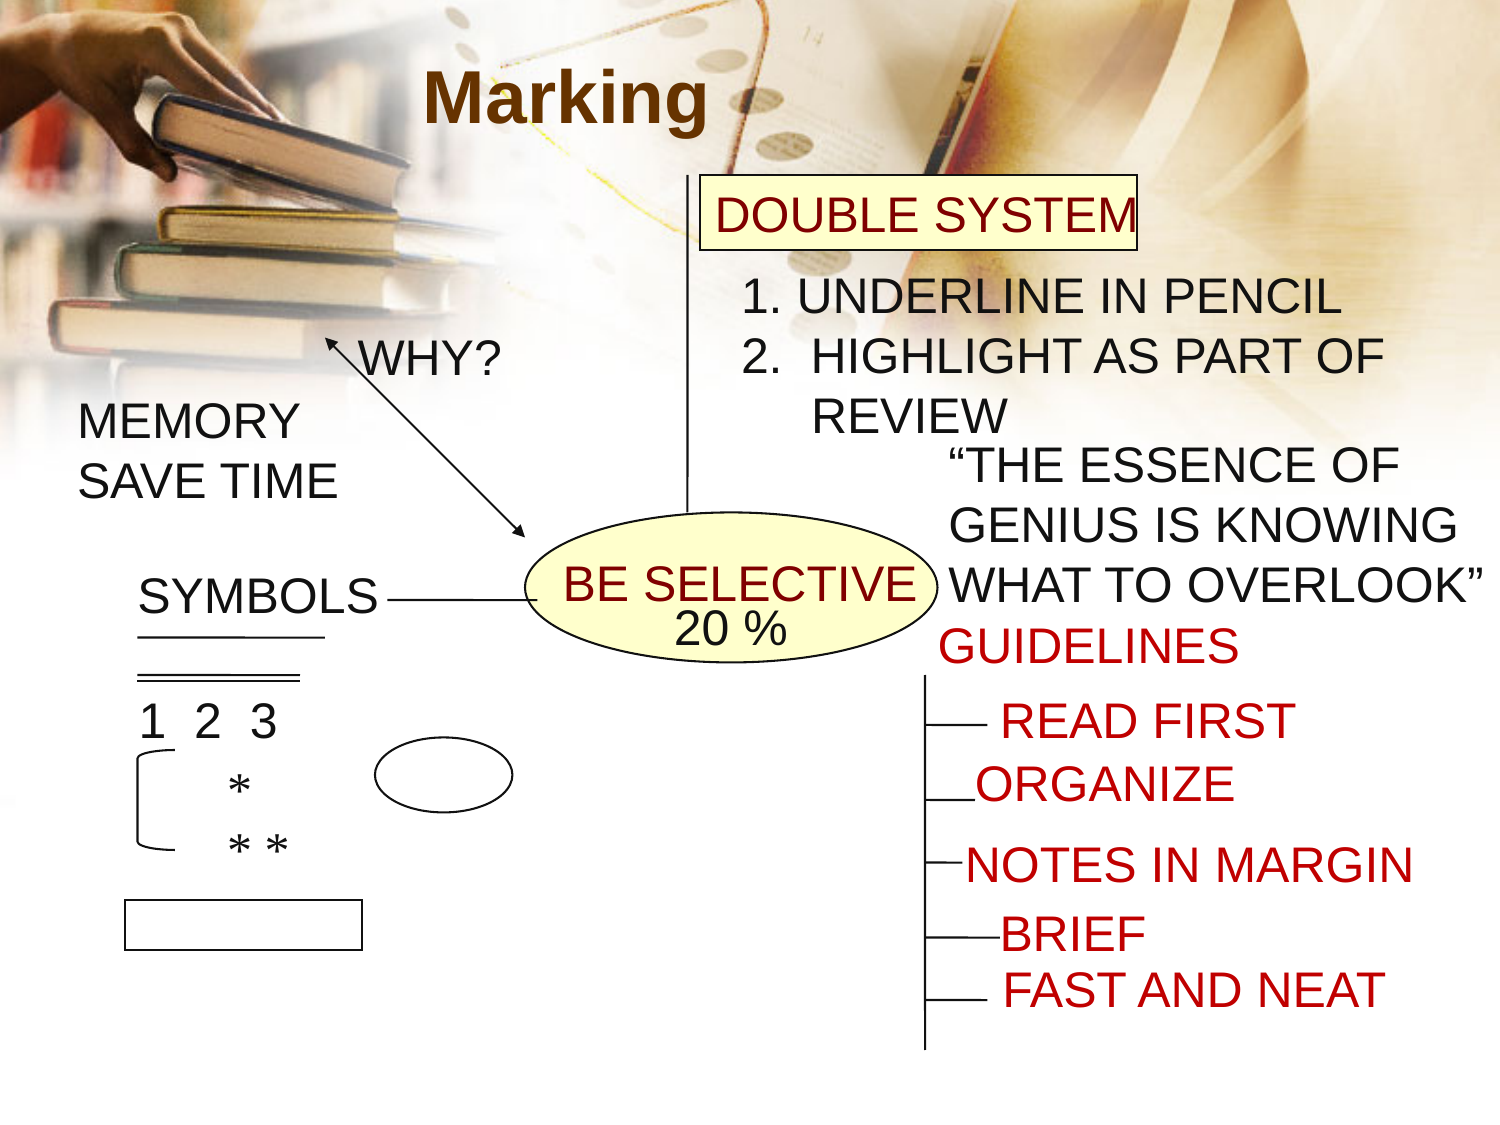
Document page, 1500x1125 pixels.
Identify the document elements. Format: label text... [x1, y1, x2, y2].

text_box * * * [212, 749, 306, 885]
text_box BE SELECTIVE [547, 543, 933, 679]
text_box [122, 619, 315, 694]
text_box [565, 512, 898, 543]
text_box NOTES IN MARGIN [950, 824, 1430, 900]
text_box WHY? [342, 318, 517, 393]
text_box [124, 900, 363, 950]
picture [0, 0, 1500, 1125]
text_box [525, 553, 547, 622]
text_box [137, 750, 175, 850]
title Marking [99, 0, 1034, 188]
text_box ORGANIZE [959, 743, 1265, 819]
text_box FAST AND NEAT [987, 949, 1463, 1025]
text_box [380, 393, 526, 538]
text_box MEMORY SAVE TIME [62, 381, 355, 517]
text_box DOUBLE SYSTEM [699, 174, 1138, 250]
text_box 1. UNDERLINE IN PENCIL 2. HIGHLIGHT AS PART OF REVIEW [726, 256, 1401, 452]
text_box “THE ESSENCE OF GENIUS IS KNOWING WHAT TO OVERLOOK” [933, 424, 1499, 620]
text_box [374, 737, 513, 813]
text_box 20 % [659, 588, 803, 664]
text_box BRIEF [984, 894, 1175, 969]
text_box 1 2 3 [109, 681, 293, 757]
text_box GUIDELINES [922, 606, 1255, 682]
text_box SYMBOLS [122, 556, 394, 632]
text_box READ FIRST [985, 681, 1312, 757]
text_box [324, 337, 342, 355]
